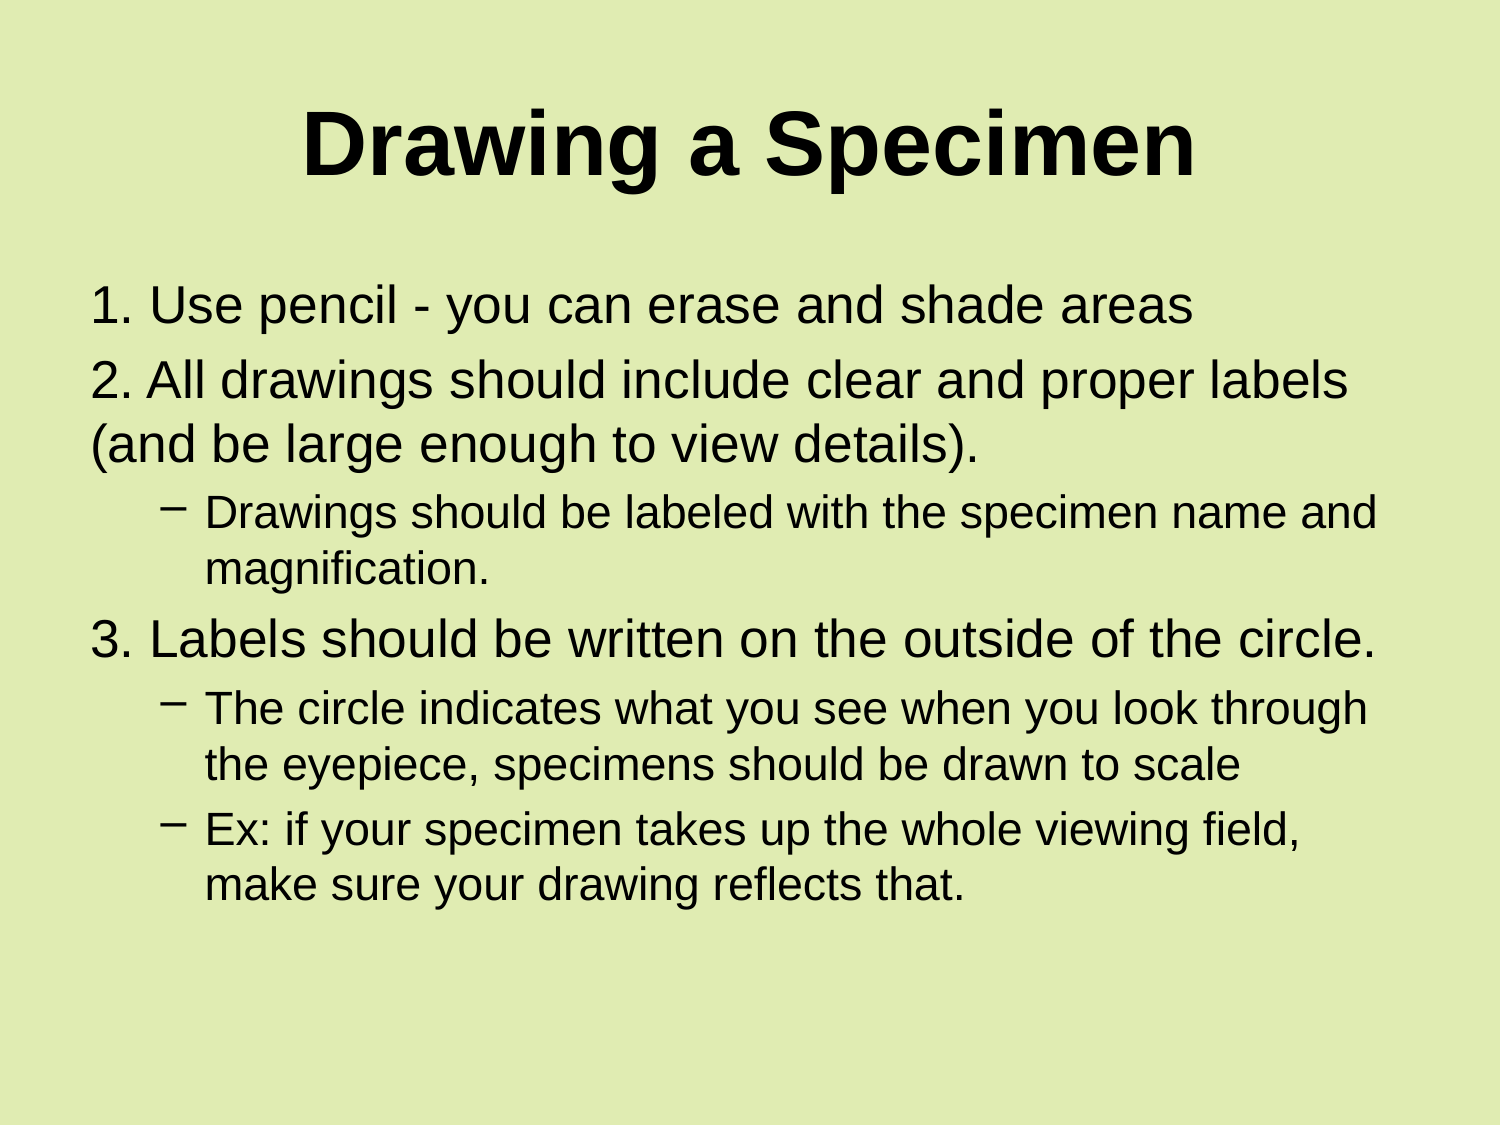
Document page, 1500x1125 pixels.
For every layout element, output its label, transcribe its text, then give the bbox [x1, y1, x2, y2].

list 1. Use pencil - you can erase and shade areas 2. All drawings should include clear and proper labels (and be large enough to view details). Drawings should be labeled with the specimen name and magnification. 3. Labels should be written on the outside of the circle. The circle indicates what you see when you look through the eyepiece, specimens should be drawn to scale Ex: if your specimen takes up the whole viewing field, make sure your drawing reflects that. [75, 262, 1425, 1005]
title Drawing a Specimen [75, 45, 1425, 233]
